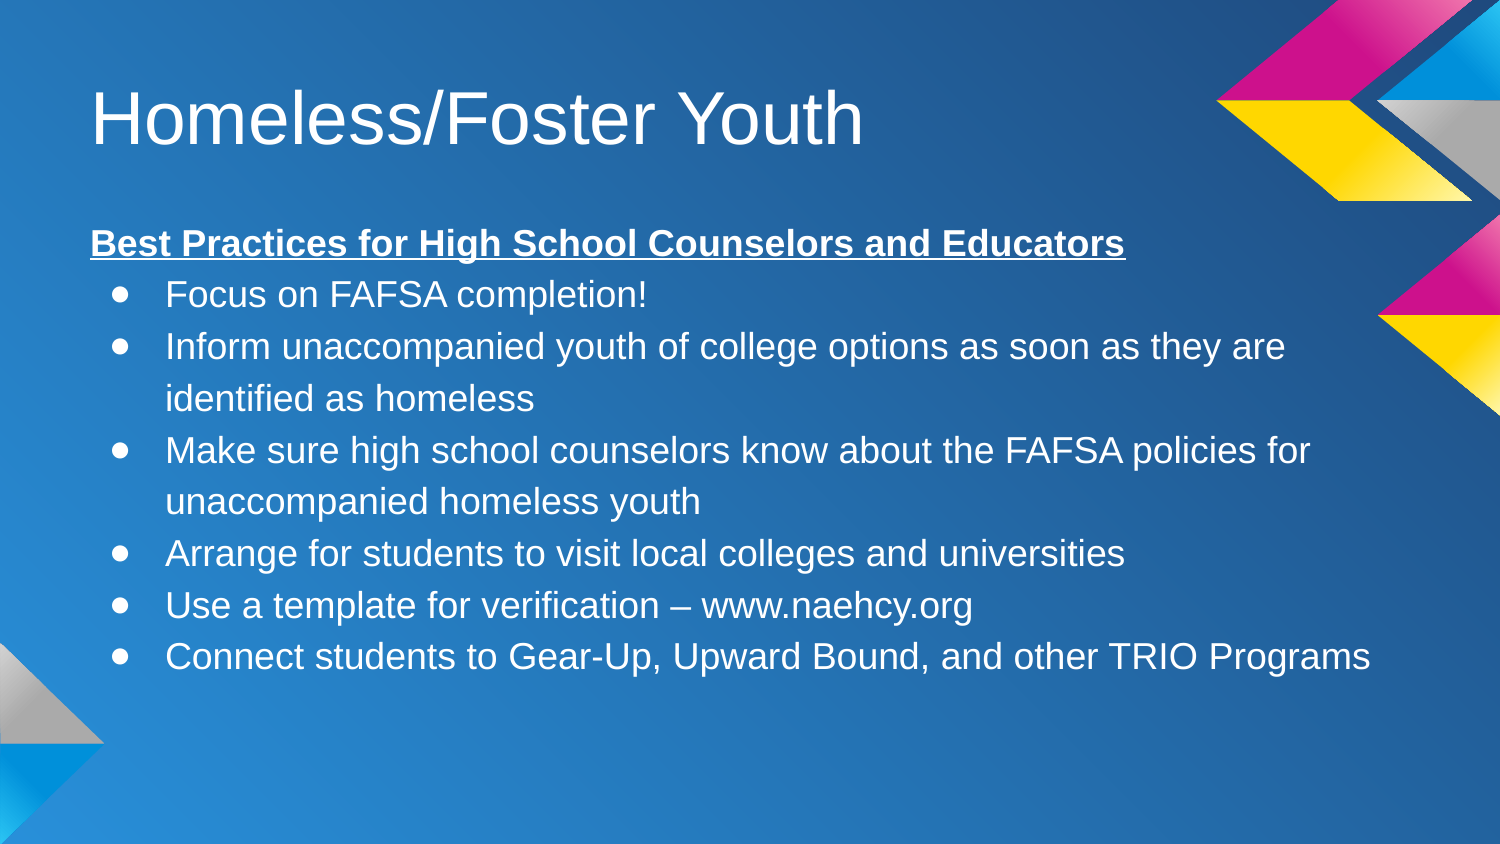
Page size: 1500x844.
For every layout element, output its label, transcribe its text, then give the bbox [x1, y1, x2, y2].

title Homeless/Foster Youth [75, 33, 1204, 175]
list Best Practices for High School Counselors and Educators Focus on FAFSA completion! Inform unaccompanied youth of college options as soon as they are identified as homeless Make sure high school counselors know about the FAFSA policies for unaccompanied homeless youth Arrange for students to visit local colleges and universities Use a template for verification – www.naehcy.org Connect students to Gear‐Up, Upward Bound, and other TRIO Programs [75, 196, 1425, 793]
